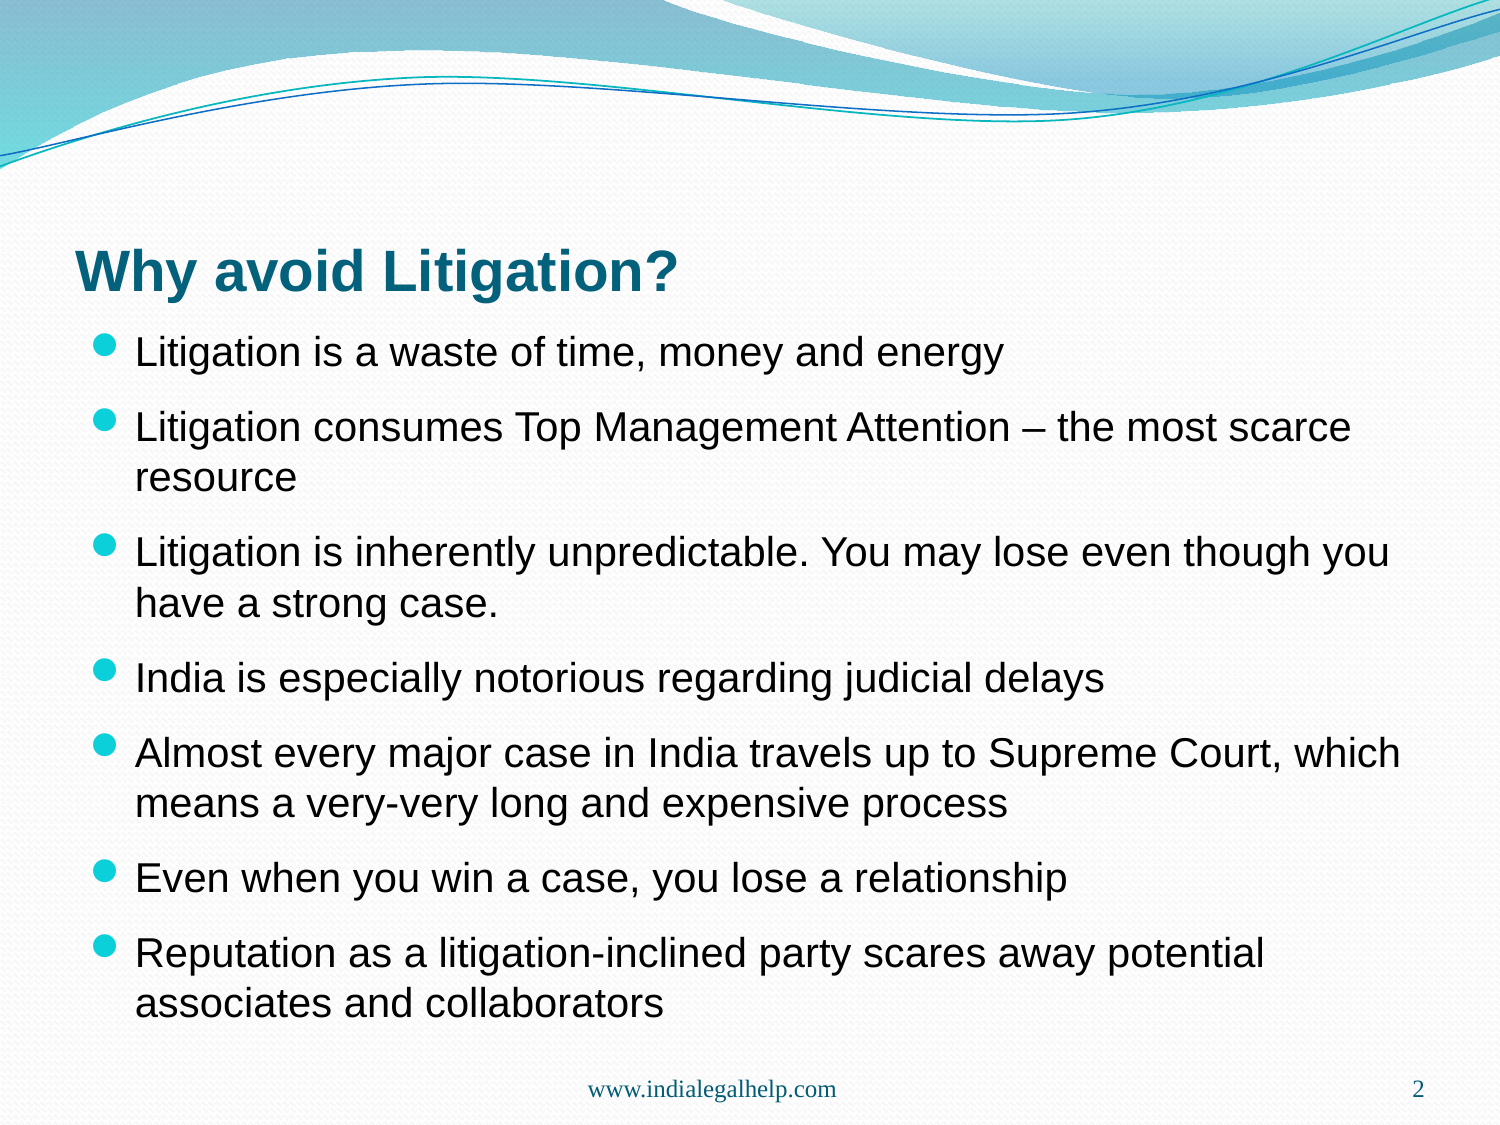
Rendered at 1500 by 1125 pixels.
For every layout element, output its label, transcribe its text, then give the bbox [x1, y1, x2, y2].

list Litigation is a waste of time, money and energy Litigation consumes Top Management Attention – the most scarce resource Litigation is inherently unpredictable. You may lose even though you have a strong case. India is especially notorious regarding judicial delays Almost every major case in India travels up to Supreme Court, which means a very-very long and expensive process Even when you win a case, you lose a relationship Reputation as a litigation-inclined party scares away potential associates and collaborators [75, 317, 1425, 1038]
slide_number 2 [1299, 1042, 1425, 1103]
footer www.indialegalhelp.com [437, 1042, 988, 1103]
title Why avoid Litigation? [75, 115, 1425, 303]
